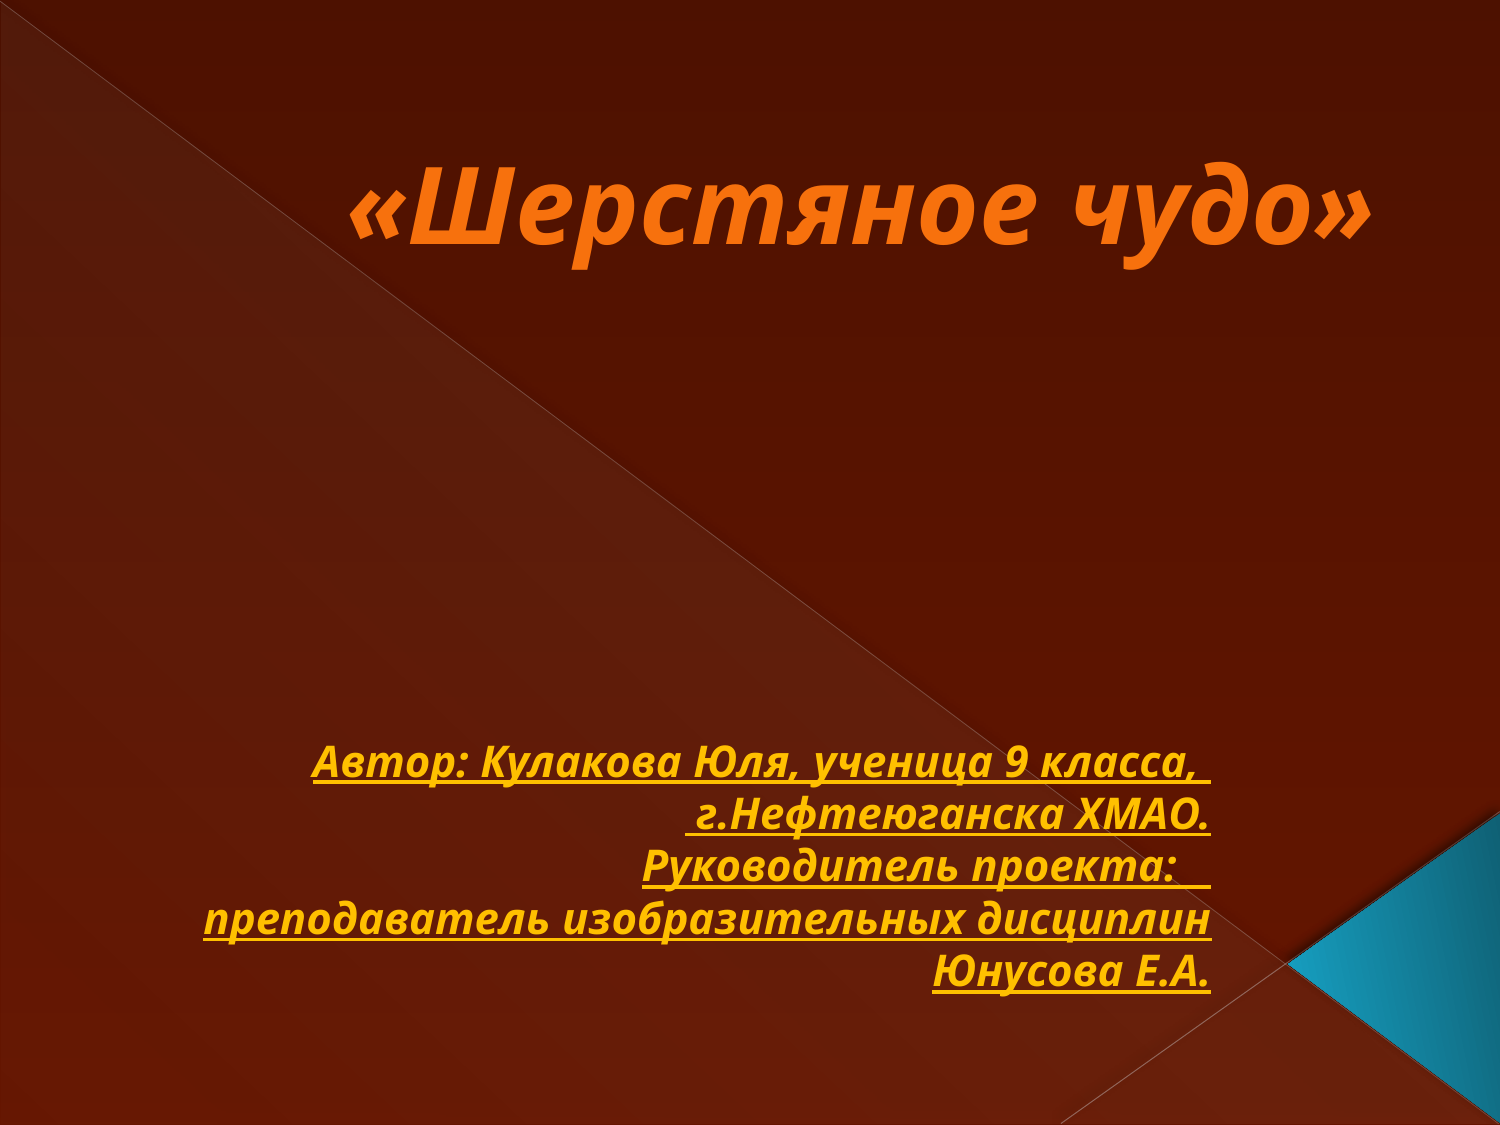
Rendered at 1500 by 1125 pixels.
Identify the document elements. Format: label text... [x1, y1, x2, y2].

title «Шерстяное чудо» [88, 127, 1412, 369]
subtitle Автор: Кулакова Юля, ученица 9 класса, г.Нефтеюганска ХМАО. Руководитель проекта: преподаватель изобразительных дисциплин Юнусова Е.А. [88, 621, 1231, 1008]
